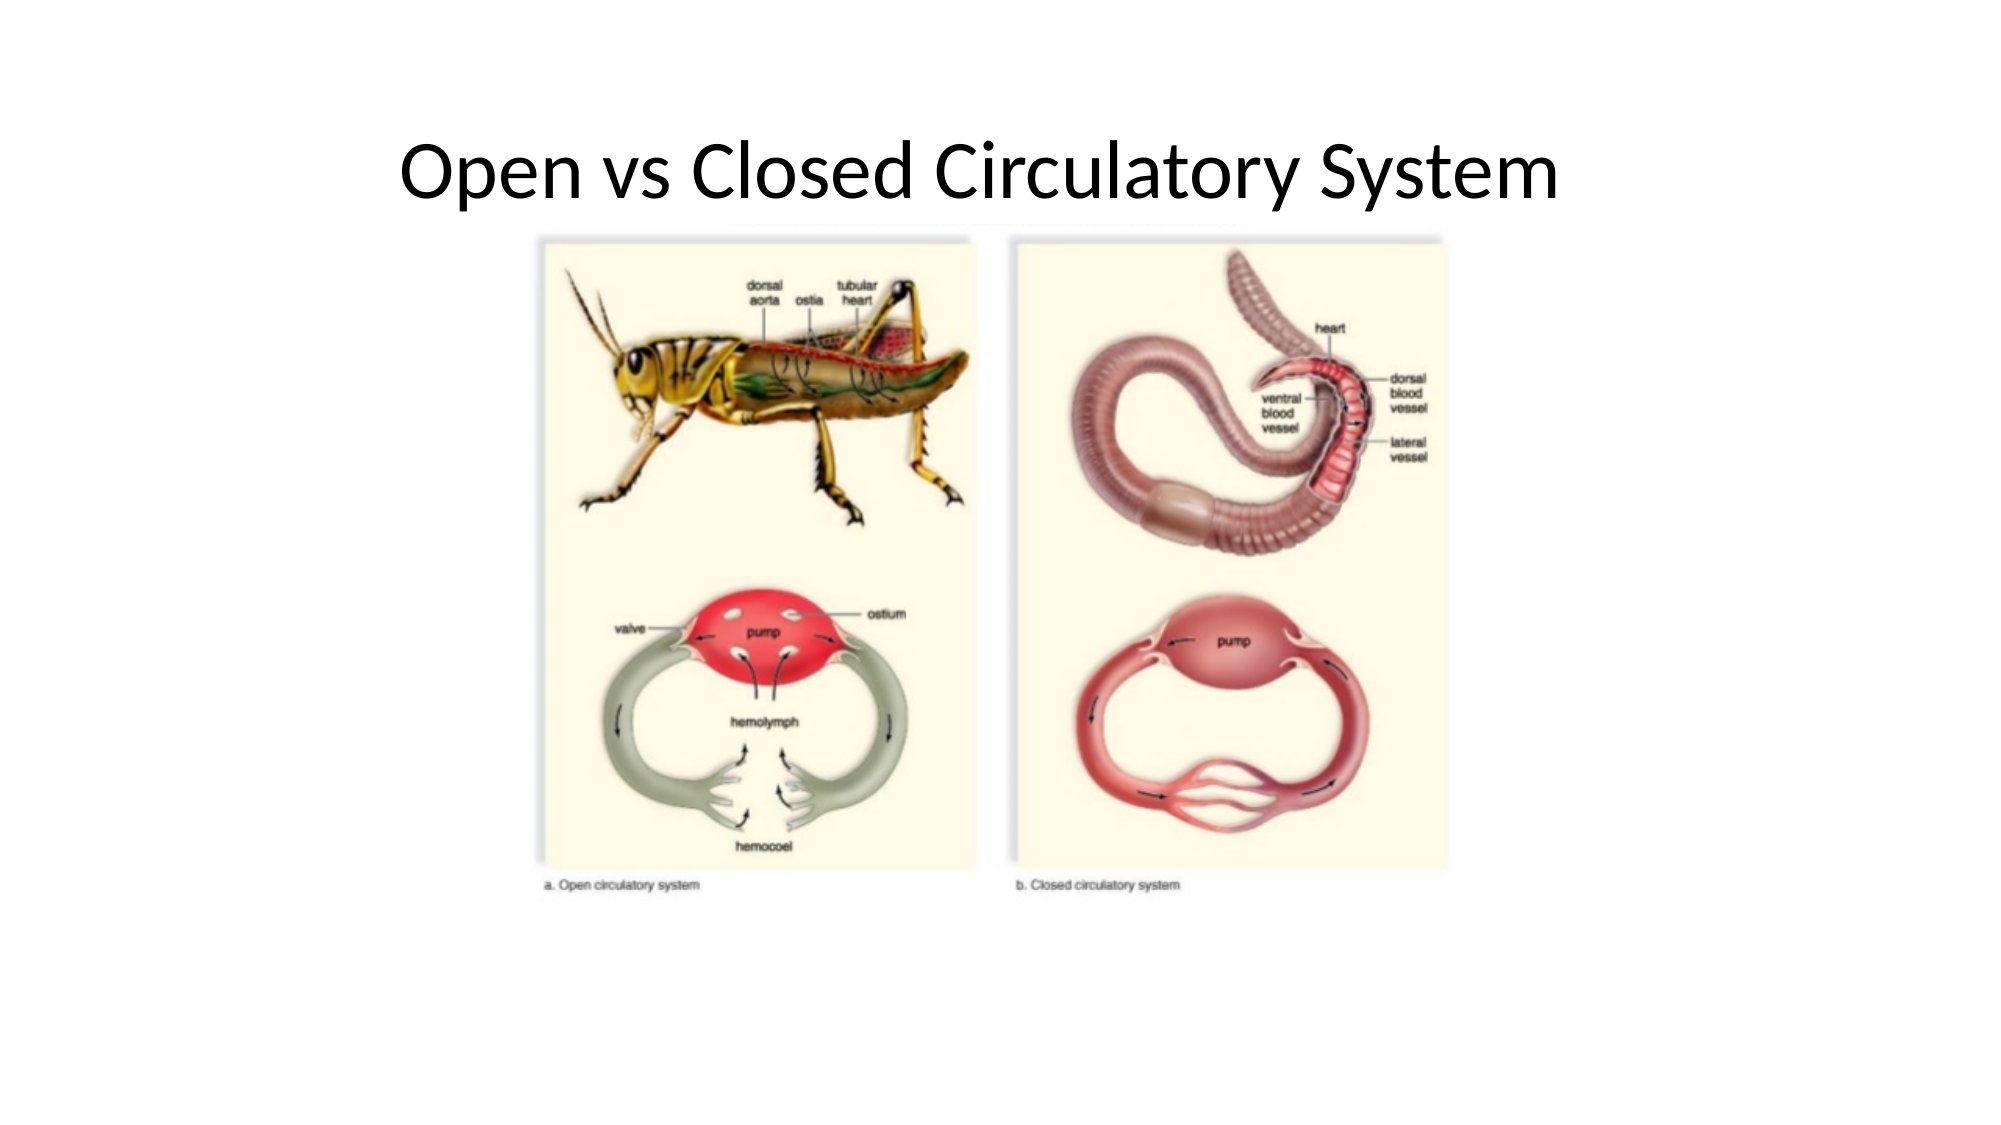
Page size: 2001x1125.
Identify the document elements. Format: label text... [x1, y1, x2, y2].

text_box Open vs Closed Circulatory System [385, 108, 1577, 223]
picture [524, 224, 1475, 901]
